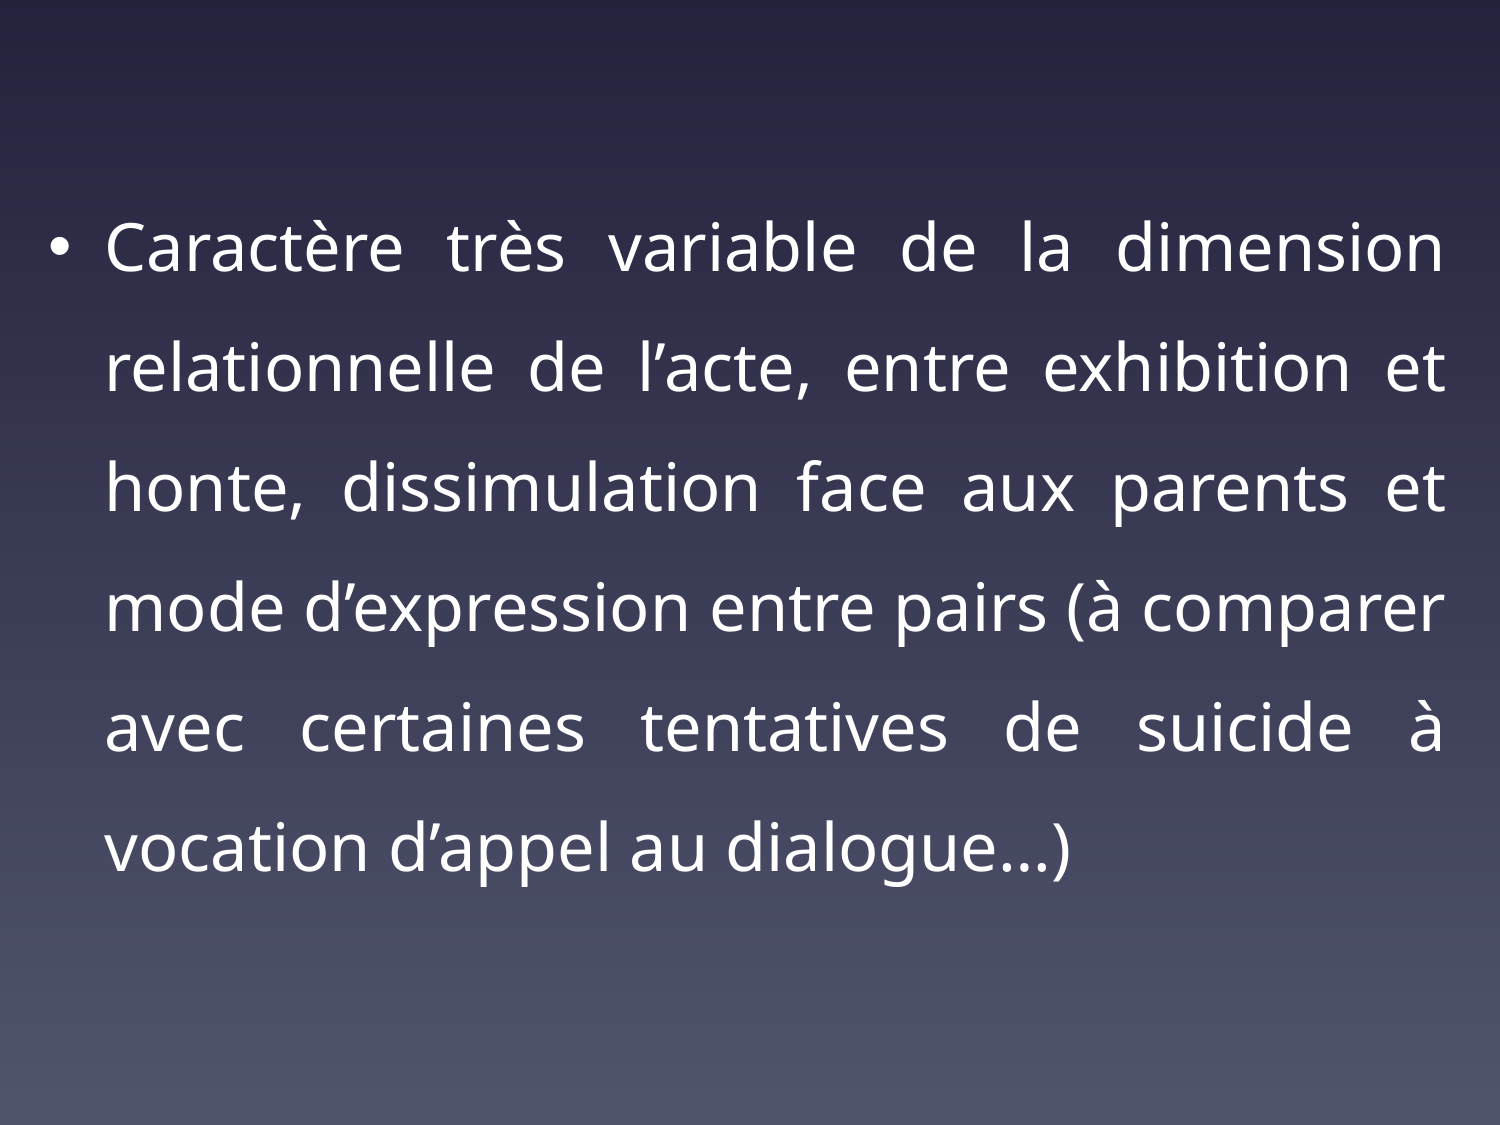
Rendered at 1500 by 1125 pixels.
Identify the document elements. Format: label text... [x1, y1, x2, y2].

list Caractère très variable de la dimension relationnelle de l’acte, entre exhibition et honte, dissimulation face aux parents et mode d’expression entre pairs (à comparer avec certaines tentatives de suicide à vocation d’appel au dialogue…) [33, 15, 1463, 1035]
